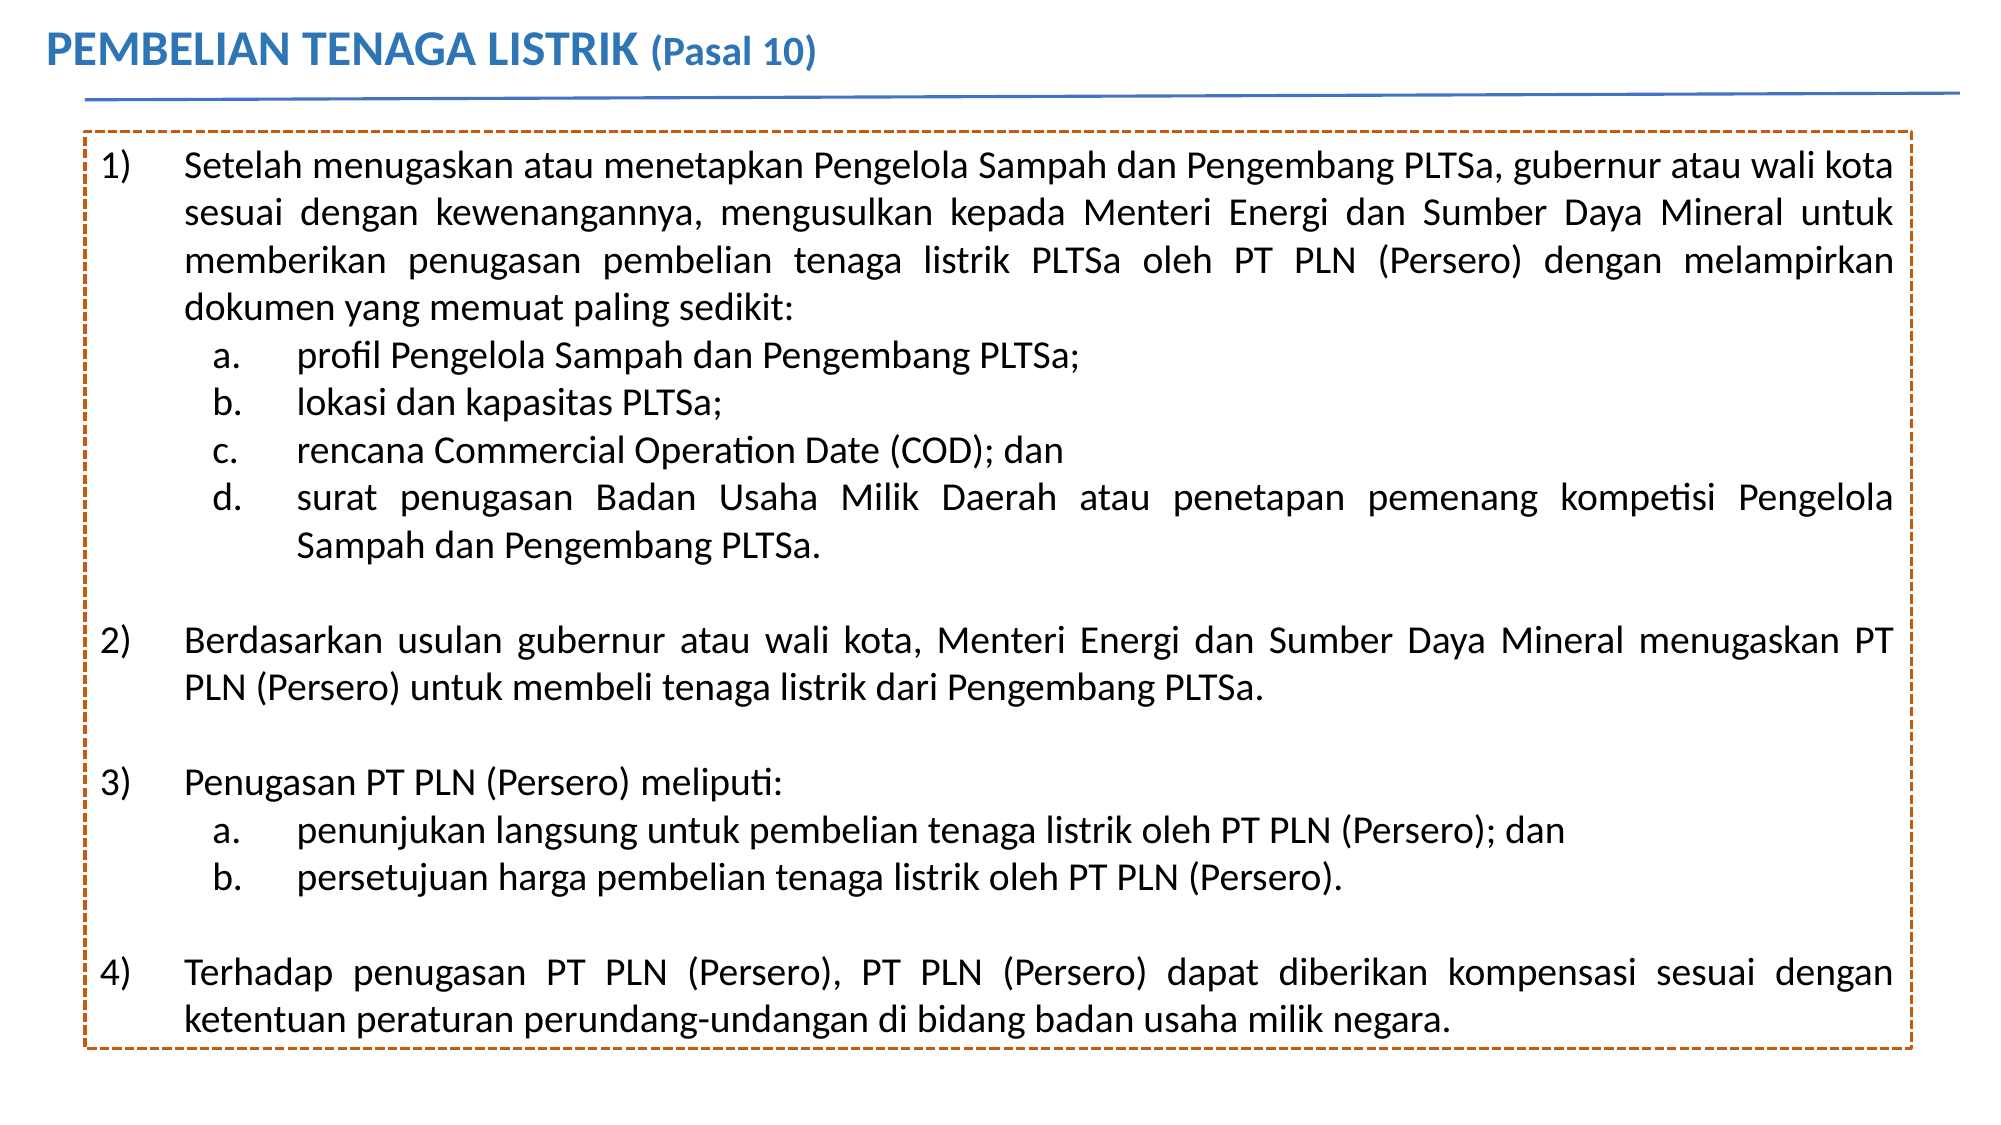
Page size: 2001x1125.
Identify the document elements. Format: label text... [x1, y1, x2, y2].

text_box PEMBELIAN TENAGA LISTRIK (Pasal 10) [31, 7, 2000, 153]
text_box Setelah menugaskan atau menetapkan Pengelola Sampah dan Pengembang PLTSa, gubernur atau wali kota sesuai dengan kewenangannya, mengusulkan kepada Menteri Energi dan Sumber Daya Mineral untuk memberikan penugasan pembelian tenaga listrik PLTSa oleh PT PLN (Persero) dengan melampirkan dokumen yang memuat paling sedikit: profil Pengelola Sampah dan Pengembang PLTSa; lokasi dan kapasitas PLTSa; rencana Commercial Operation Date (COD); dan surat penugasan Badan Usaha Milik Daerah atau penetapan pemenang kompetisi Pengelola Sampah dan Pengembang PLTSa. Berdasarkan usulan gubernur atau wali kota, Menteri Energi dan Sumber Daya Mineral menugaskan PT PLN (Persero) untuk membeli tenaga listrik dari Pengembang PLTSa. Penugasan PT PLN (Persero) meliputi: penunjukan langsung untuk pembelian tenaga listrik oleh PT PLN (Persero); dan persetujuan harga pembelian tenaga listrik oleh PT PLN (Persero). Terhadap penugasan PT PLN (Persero), PT PLN (Persero) dapat diberikan kompensasi sesuai dengan ketentuan peraturan perundang-undangan di bidang badan usaha milik negara. [84, 131, 1912, 1049]
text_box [84, 93, 1960, 100]
